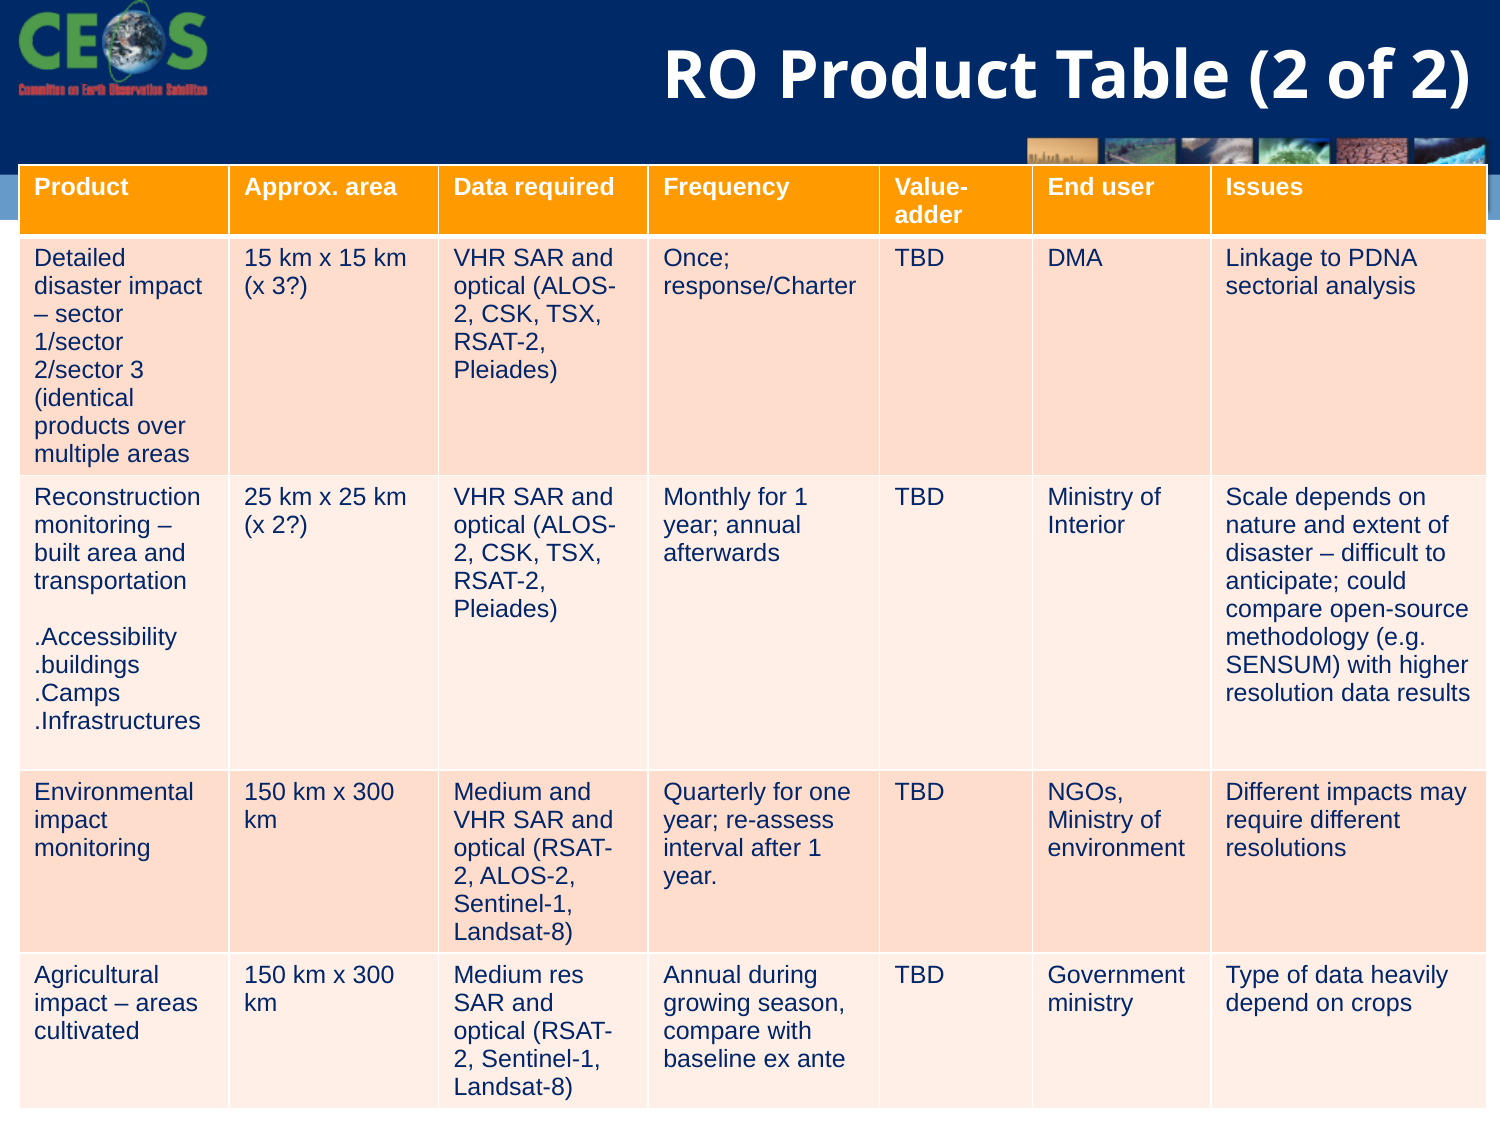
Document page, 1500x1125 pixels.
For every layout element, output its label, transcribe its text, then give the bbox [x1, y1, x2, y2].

table_cell DMA [1033, 239, 1210, 475]
title RO Product Table (2 of 2) [350, 30, 1488, 114]
table_cell Type of data heavily depend on crops [1212, 954, 1486, 1108]
table_cell Monthly for 1 year; annual afterwards [649, 476, 879, 769]
table_cell TBD [880, 476, 1032, 769]
table_header Approx. area [230, 166, 438, 234]
table_cell 150 km x 300 km [230, 954, 438, 1108]
table_cell Medium and VHR SAR and optical (RSAT-2, ALOS-2, Sentinel-1, Landsat-8) [439, 771, 647, 952]
table_cell Detailed disaster impact – sector 1/sector 2/sector 3 (identical products over multiple areas [20, 239, 228, 475]
table_cell Agricultural impact – areas cultivated [20, 954, 228, 1108]
table_cell Reconstruction monitoring – built area and transportation .Accessibility .buildings .Camps .Infrastructures [20, 476, 228, 769]
table_cell Government ministry [1033, 954, 1210, 1108]
table_header Frequency [649, 166, 879, 234]
table_cell TBD [880, 239, 1032, 475]
table_cell Different impacts may require different resolutions [1212, 771, 1486, 952]
table_header Issues [1212, 166, 1486, 234]
table_header Product [20, 166, 228, 234]
table_cell Ministry of Interior [1033, 476, 1210, 769]
table_cell Environmental impact monitoring [20, 771, 228, 952]
table_cell NGOs, Ministry of environment [1033, 771, 1210, 952]
table_cell Annual during growing season, compare with baseline ex ante [649, 954, 879, 1108]
picture [0, 0, 1500, 220]
table_cell 15 km x 15 km (x 3?) [230, 239, 438, 475]
table_header Data required [439, 166, 647, 234]
table_cell VHR SAR and optical (ALOS-2, CSK, TSX, RSAT-2, Pleiades) [439, 239, 647, 475]
table_cell TBD [880, 771, 1032, 952]
table_cell 25 km x 25 km (x 2?) [230, 476, 438, 769]
table_cell 150 km x 300 km [230, 771, 438, 952]
table_cell Scale depends on nature and extent of disaster – difficult to anticipate; could compare open-source methodology (e.g. SENSUM) with higher resolution data results [1212, 476, 1486, 769]
table_cell Once; response/Charter [649, 239, 879, 475]
table_cell TBD [880, 954, 1032, 1108]
table_cell Quarterly for one year; re-assess interval after 1 year. [649, 771, 879, 952]
table_header Value-adder [880, 166, 1032, 234]
table_cell Medium res SAR and optical (RSAT-2, Sentinel-1, Landsat-8) [439, 954, 647, 1108]
table_header End user [1033, 166, 1210, 234]
table_cell VHR SAR and optical (ALOS-2, CSK, TSX, RSAT-2, Pleiades) [439, 476, 647, 769]
table_cell Linkage to PDNA sectorial analysis [1212, 239, 1486, 475]
